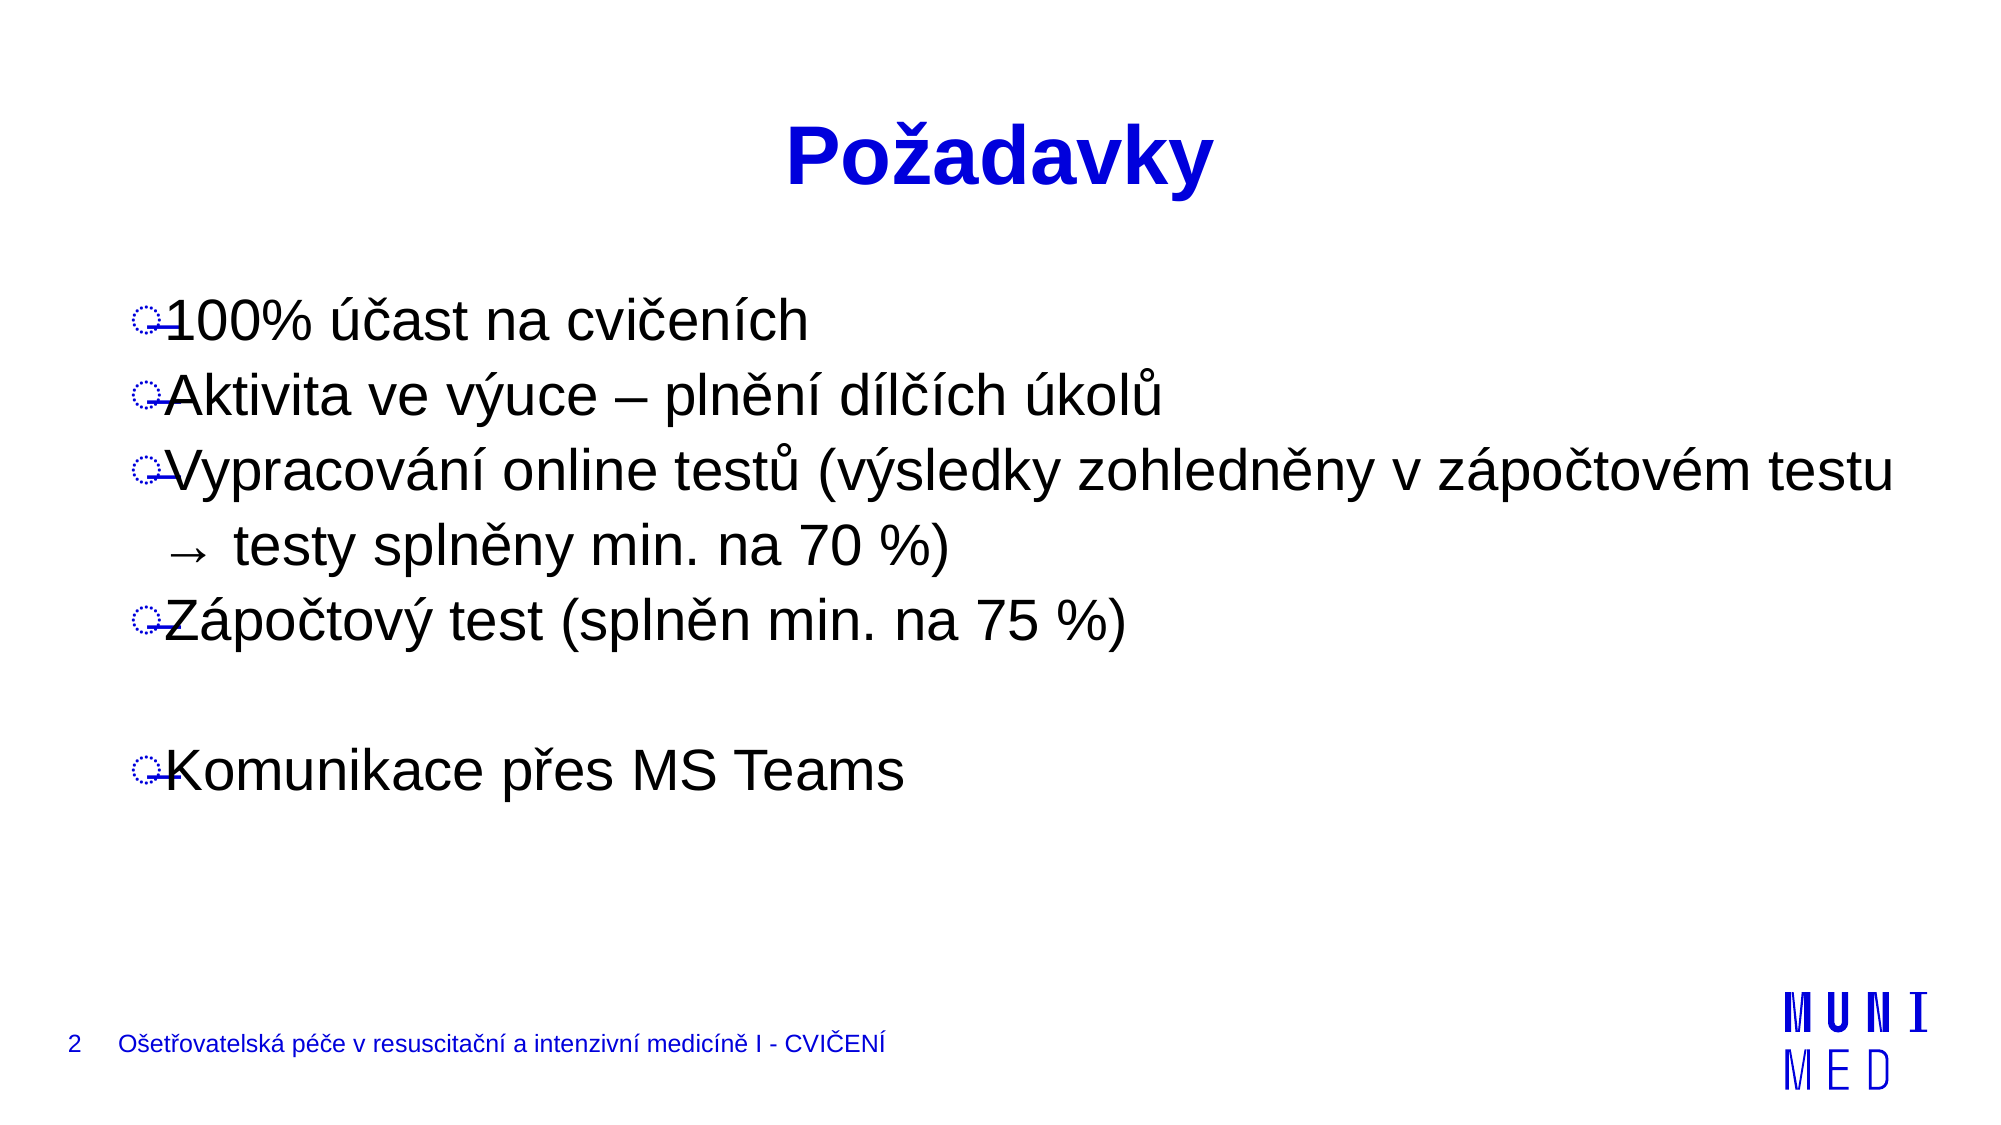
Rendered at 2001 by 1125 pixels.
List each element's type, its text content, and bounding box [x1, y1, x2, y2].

list 100% účast na cvičeních Aktivita ve výuce – plnění dílčích úkolů Vypracování online testů (výsledky zohledněny v zápočtovém testu → testy splněny min. na 70 %) Zápočtový test (splněn min. na 75 %) Komunikace přes MS Teams [118, 277, 1919, 957]
footer Ošetřovatelská péče v resuscitační a intenzivní medicíně I - CVIČENÍ [118, 1021, 1418, 1063]
slide_number 2 [67, 1021, 110, 1063]
title Požadavky [118, 118, 1883, 193]
